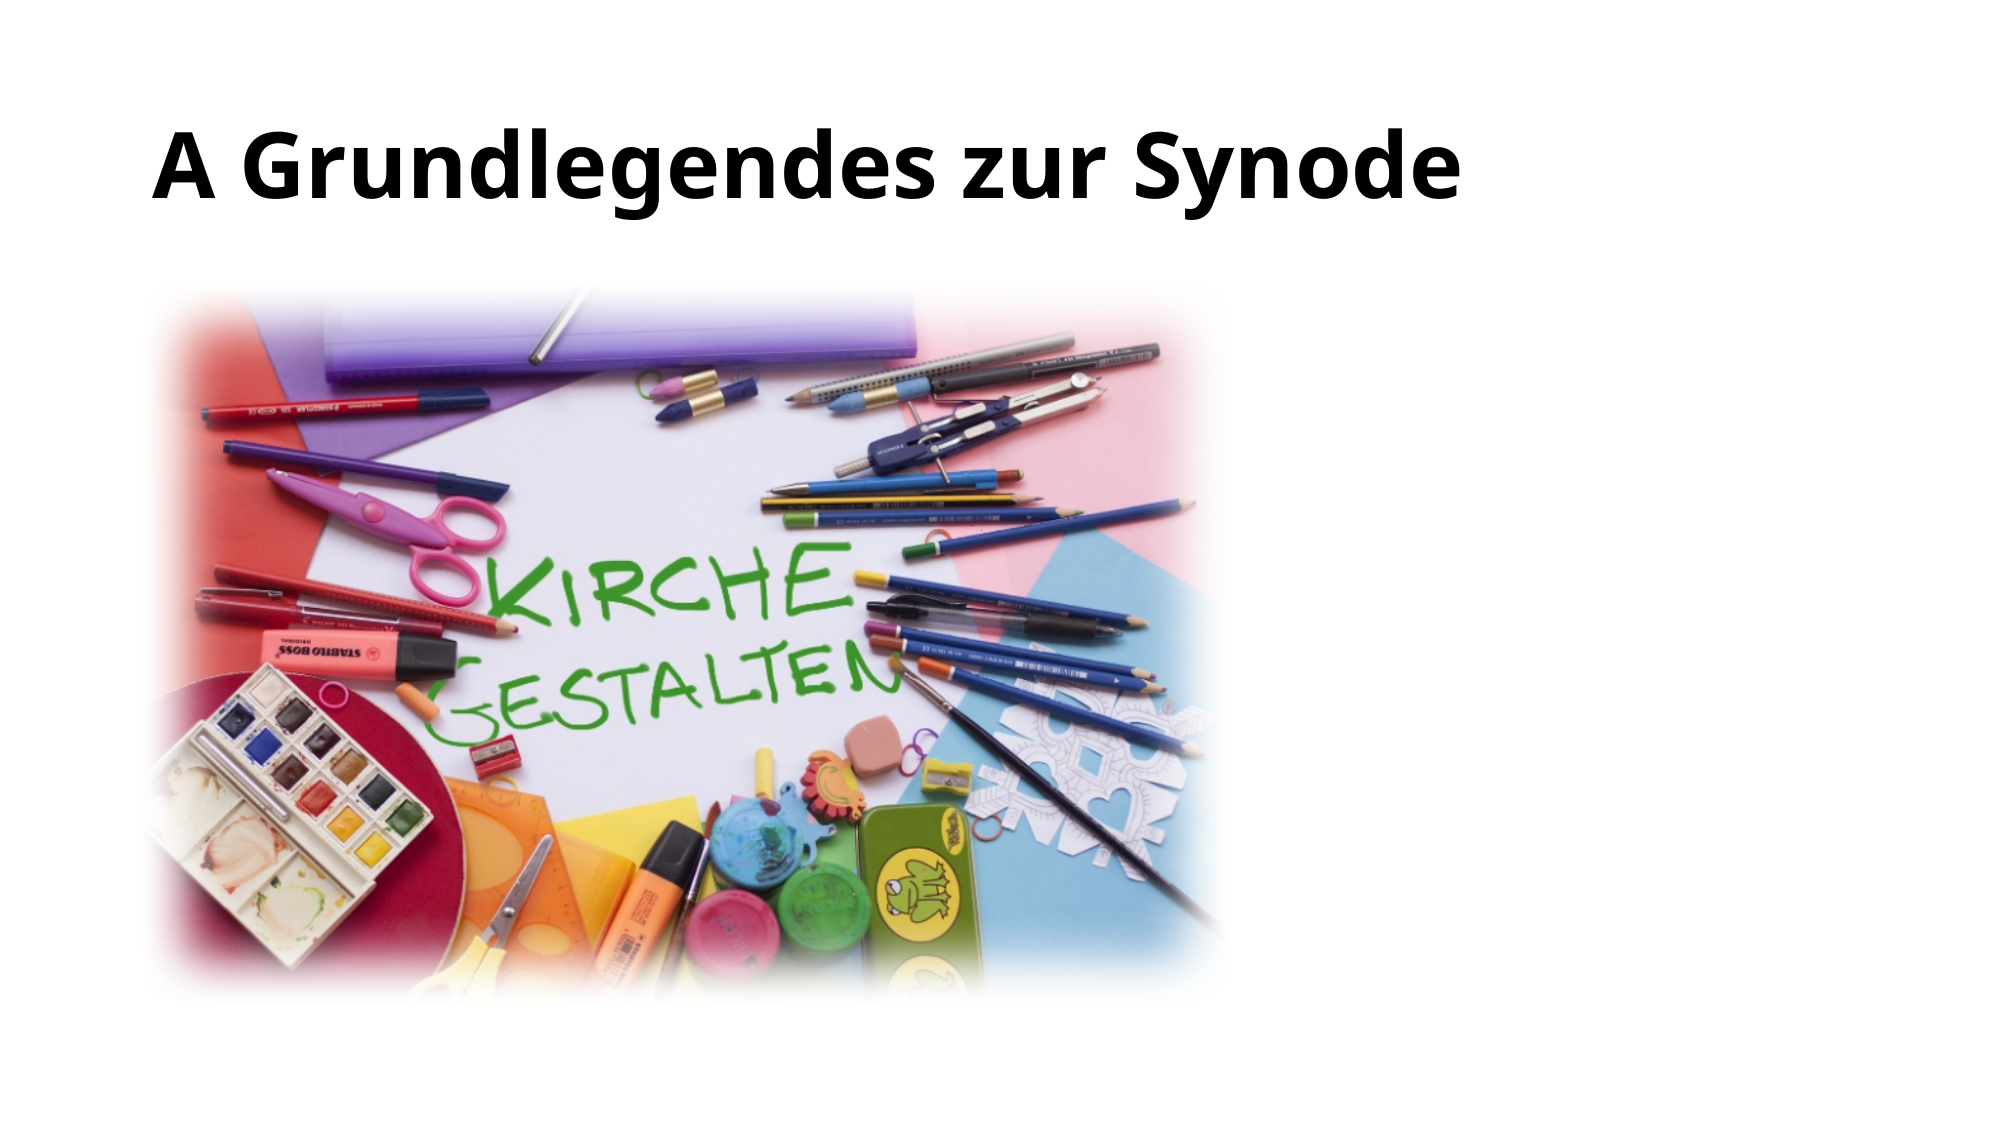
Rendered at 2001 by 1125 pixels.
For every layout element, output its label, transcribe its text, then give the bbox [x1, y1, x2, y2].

title A Grundlegendes zur Synode [137, 59, 1863, 278]
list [137, 277, 1236, 1010]
